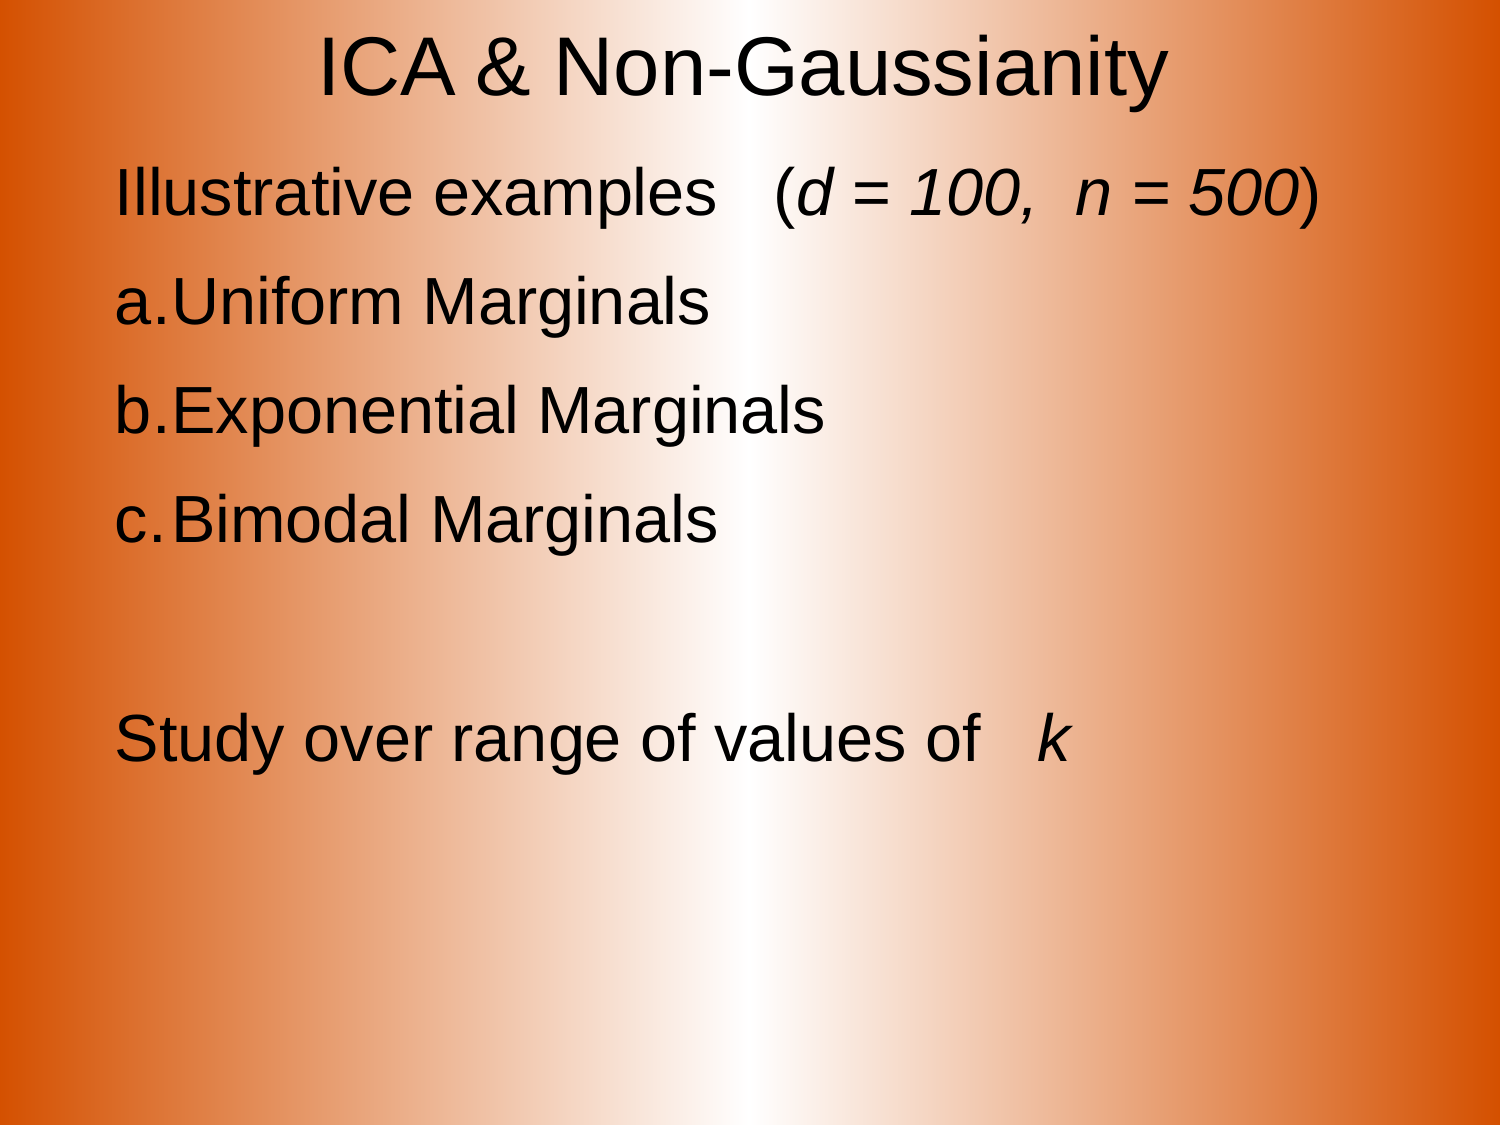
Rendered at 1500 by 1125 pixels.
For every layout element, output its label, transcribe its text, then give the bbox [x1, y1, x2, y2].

title ICA & Non-Gaussianity [50, 0, 1438, 125]
list Illustrative examples (d = 100, n = 500) Uniform Marginals Exponential Marginals Bimodal Marginals Study over range of values of k [99, 125, 1422, 1100]
